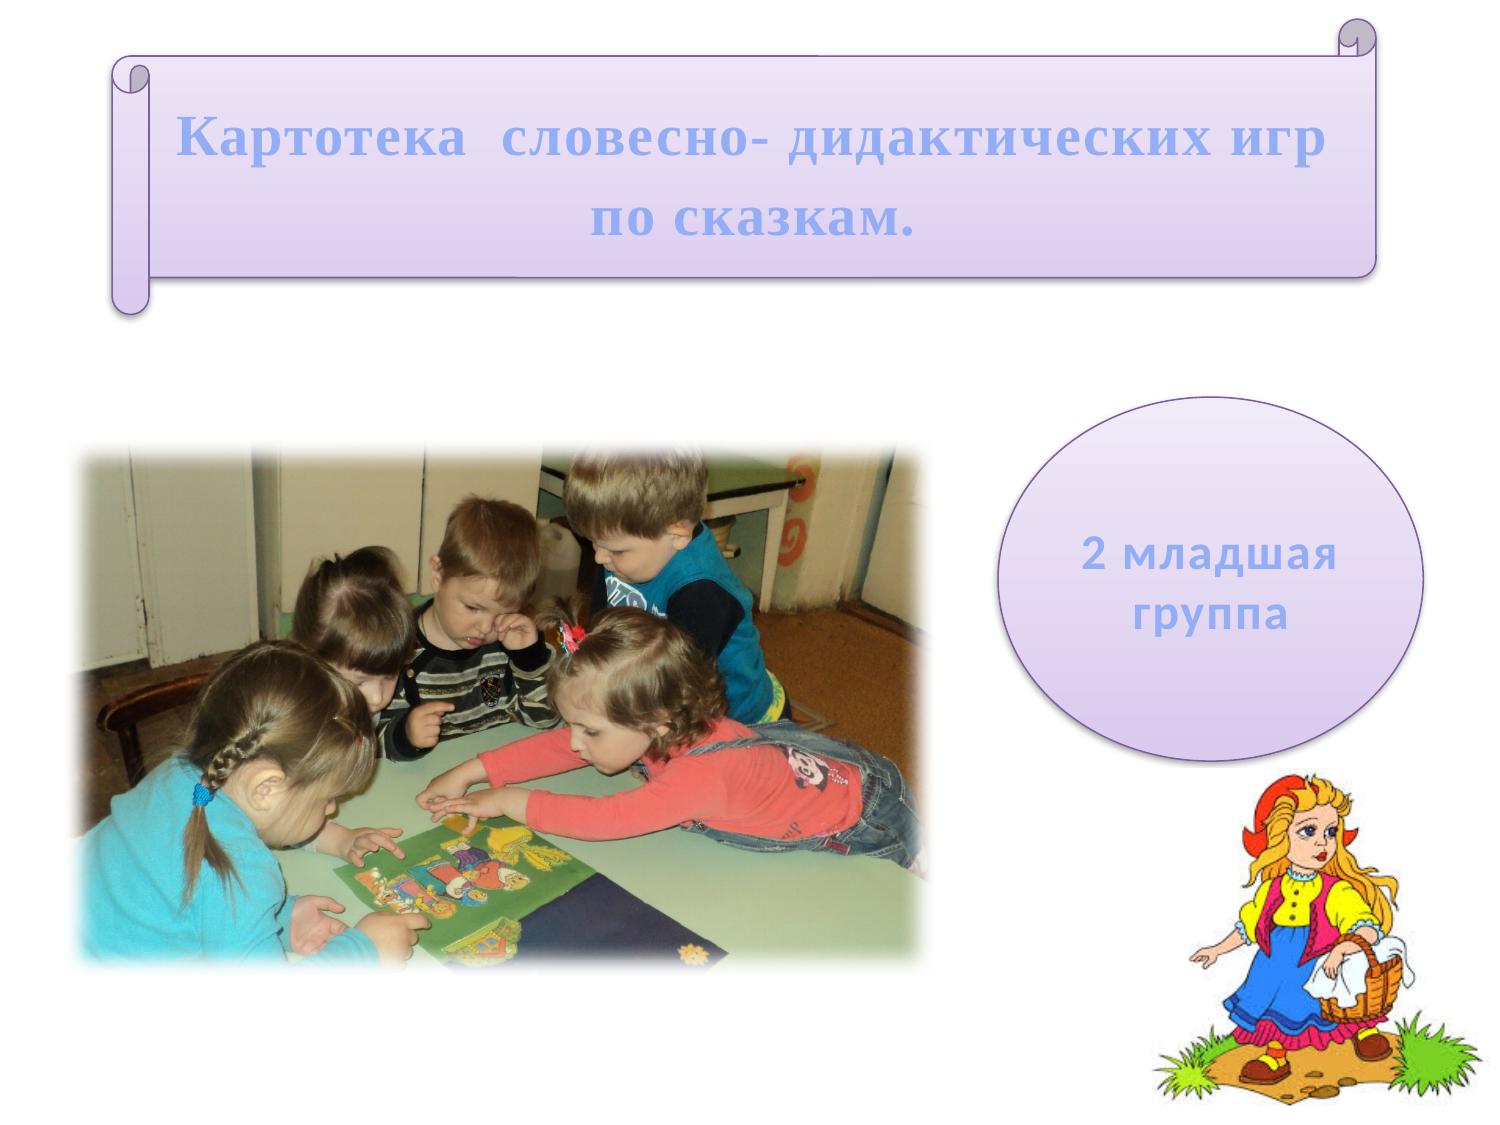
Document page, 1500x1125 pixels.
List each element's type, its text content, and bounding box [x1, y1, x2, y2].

text_box Картотека словесно- дидактических игр по сказкам. [111, 18, 1377, 316]
picture [1139, 767, 1495, 1116]
picture [64, 432, 934, 977]
text_box 2 младшая группа [997, 396, 1425, 762]
